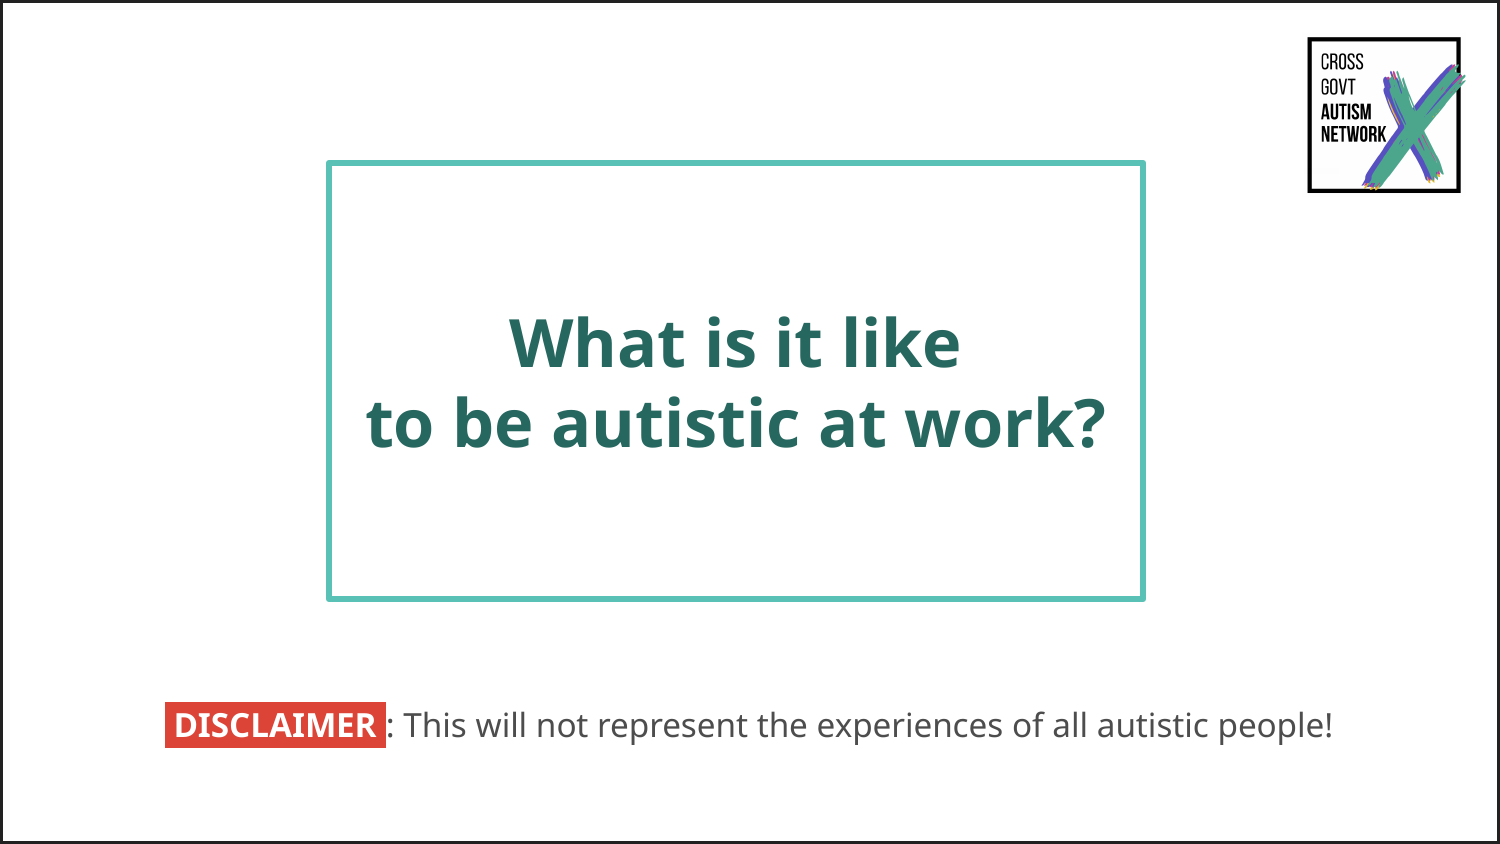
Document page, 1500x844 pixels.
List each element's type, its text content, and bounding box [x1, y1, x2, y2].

title What is it like to be autistic at work? [326, 160, 1146, 602]
picture [1302, 33, 1466, 197]
subtitle DISCLAIMER : This will not represent the experiences of all autistic people! [86, 683, 1414, 757]
